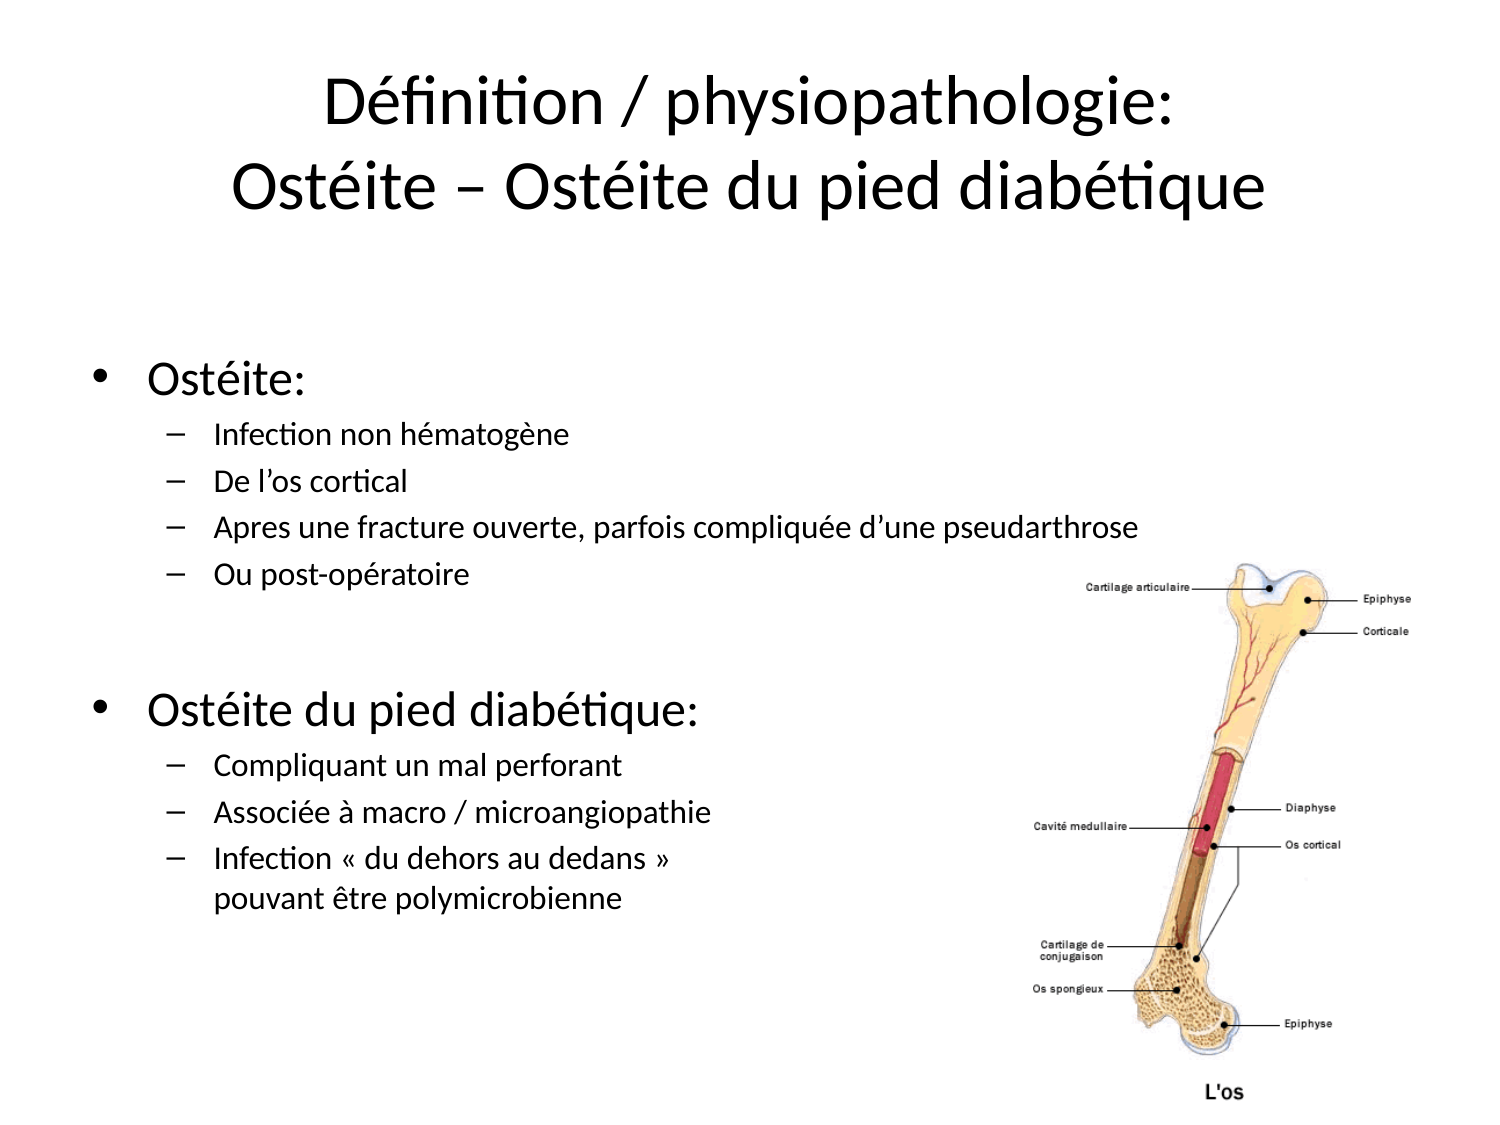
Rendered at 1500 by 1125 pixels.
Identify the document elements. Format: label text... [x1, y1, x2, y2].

picture [1033, 562, 1412, 1104]
title Définition / physiopathologie: Ostéite – Ostéite du pied diabétique [75, 45, 1425, 233]
list Ostéite: Infection non hématogène De l’os cortical Apres une fracture ouverte, parfois compliquée d’une pseudarthrose Ou post-opératoire Ostéite du pied diabétique: Compliquant un mal perforant Associée à macro / microangiopathie Infection « du dehors au dedans » pouvant être polymicrobienne [76, 338, 1427, 1081]
